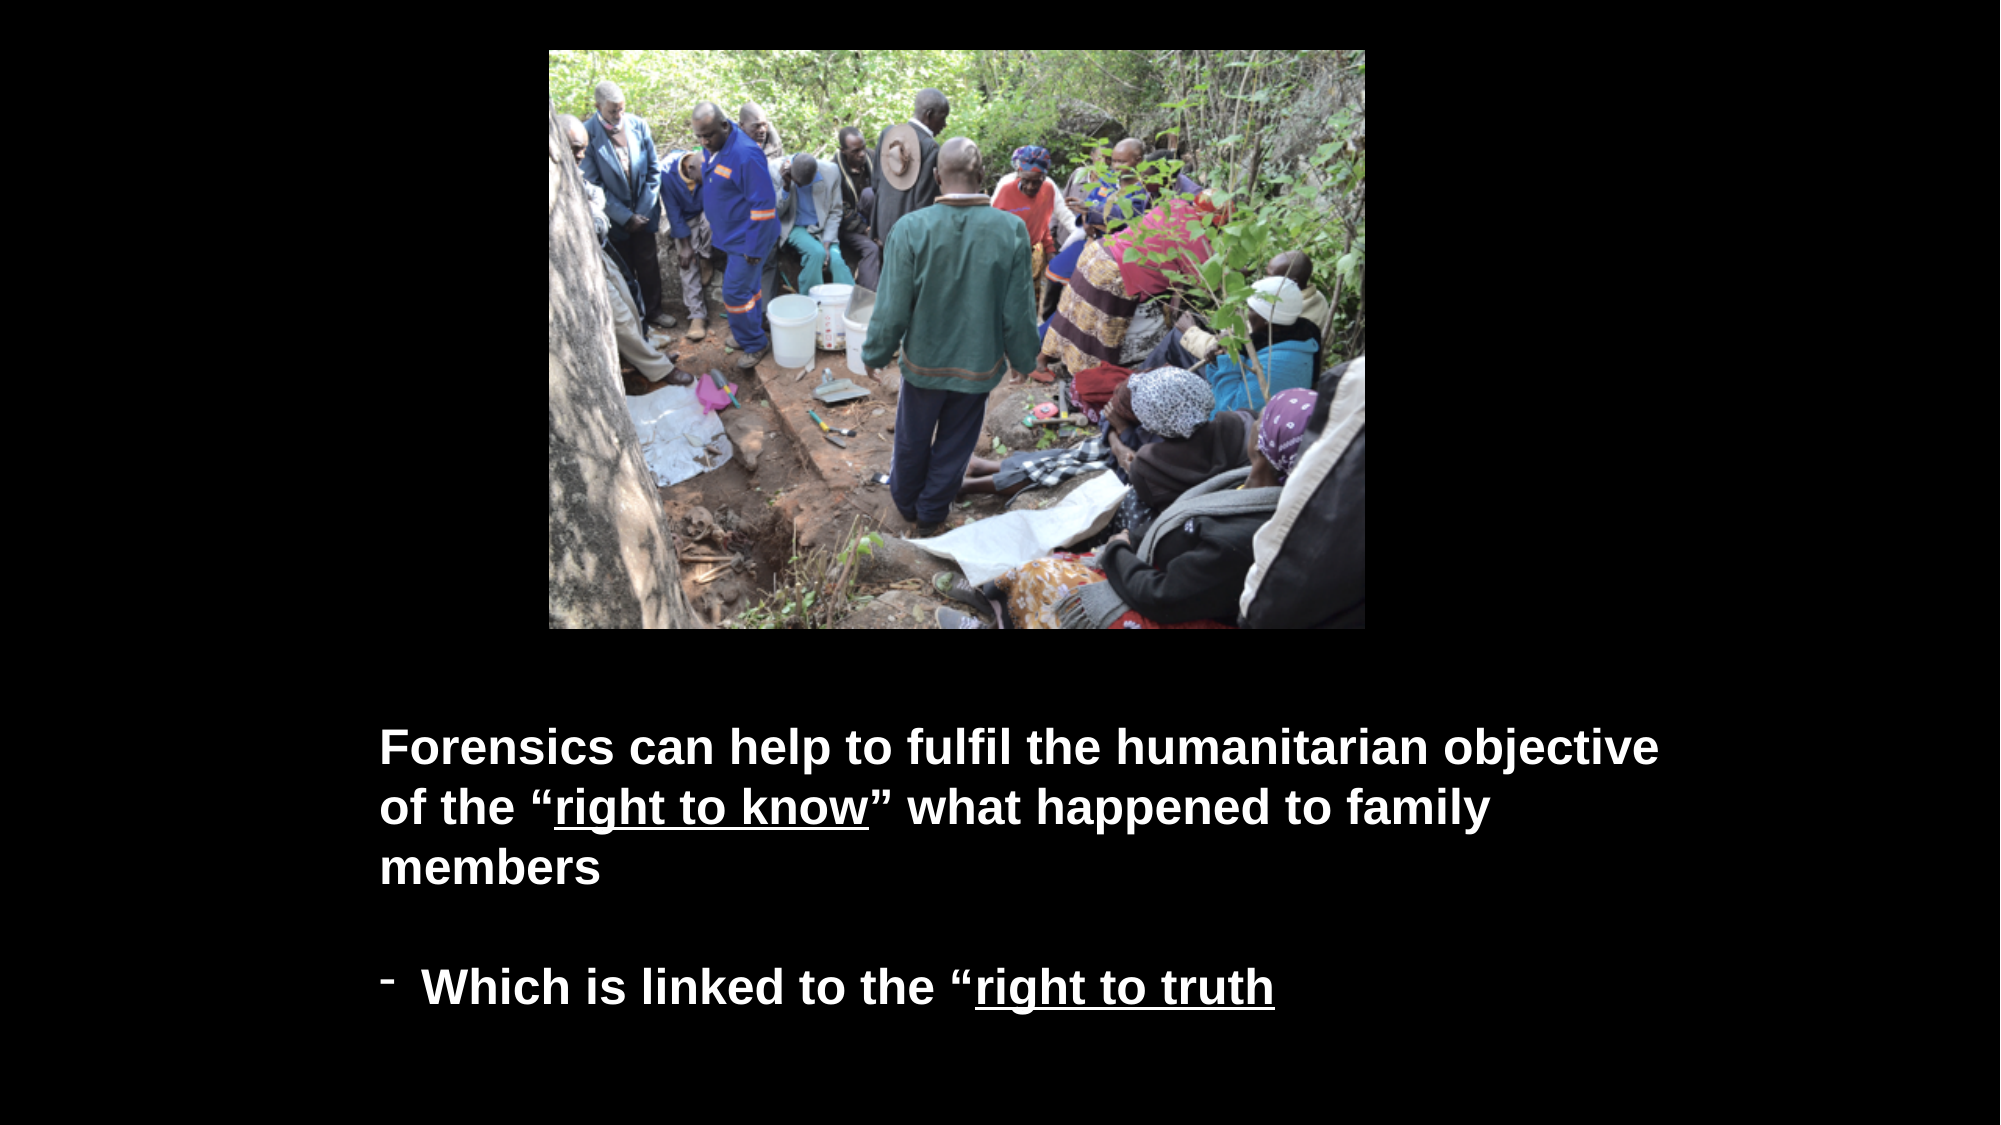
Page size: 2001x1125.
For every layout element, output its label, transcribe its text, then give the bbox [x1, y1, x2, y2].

picture [549, 50, 1365, 629]
text_box Forensics can help to fulfil the humanitarian objective of the “right to know” what happened to family members Which is linked to the “right to truth” [UNCHR, 2005] [364, 706, 1710, 1082]
